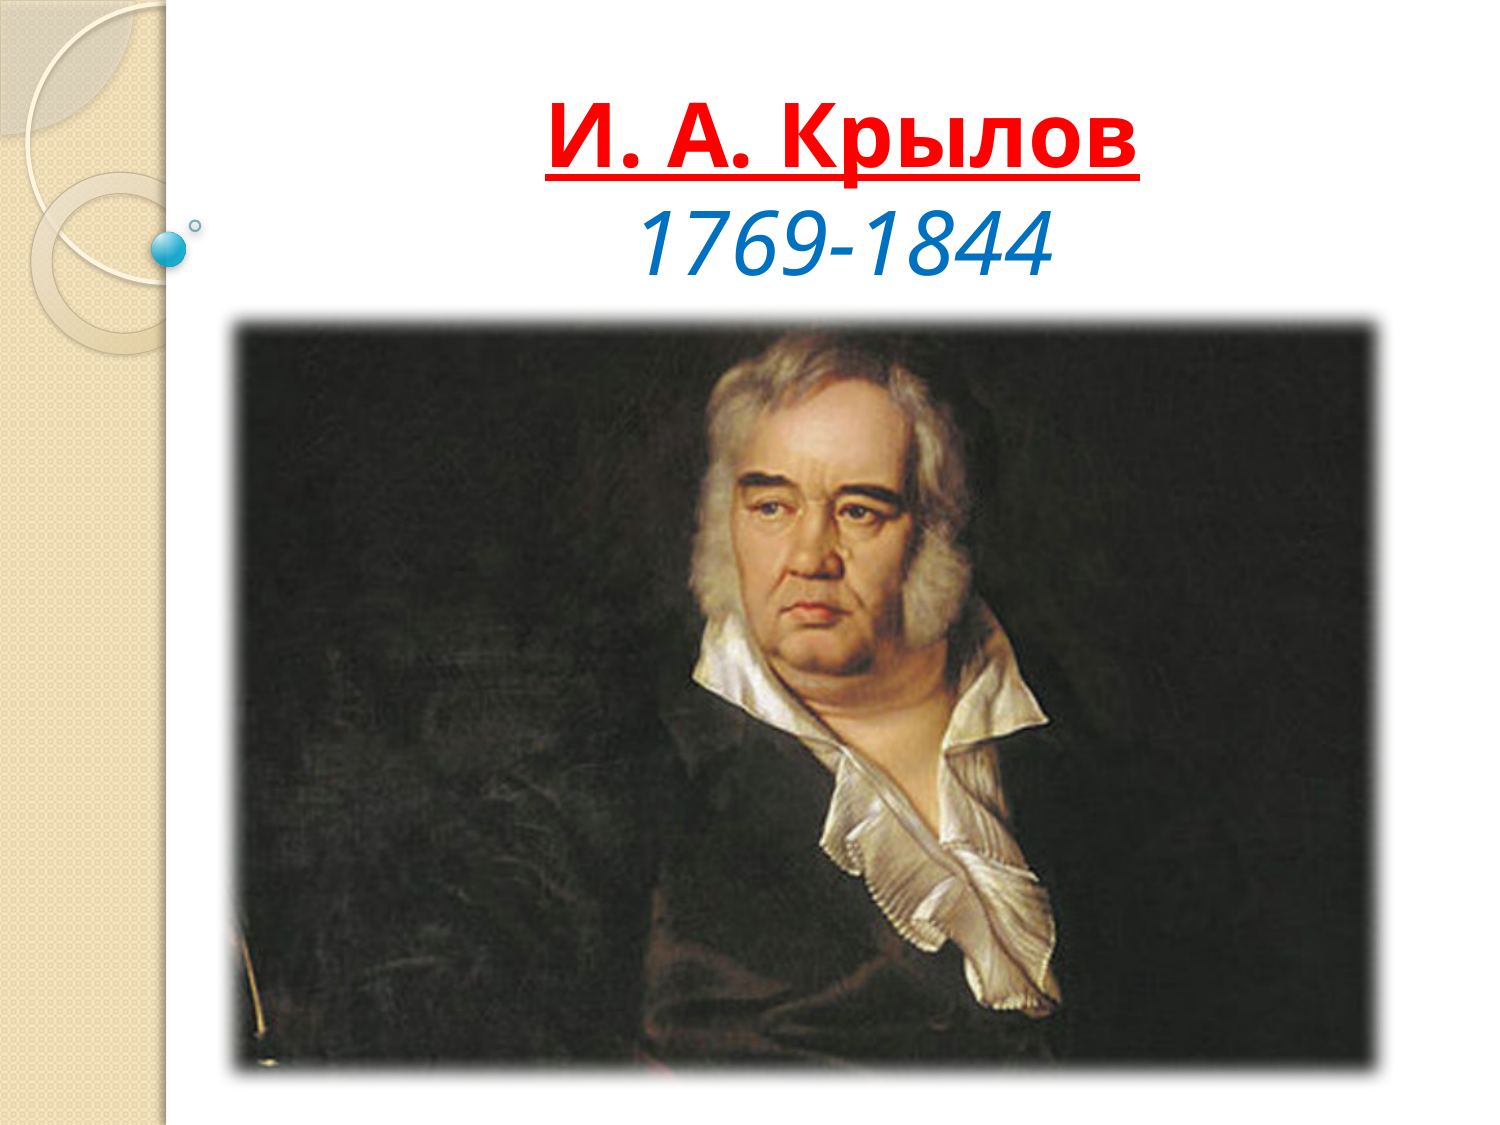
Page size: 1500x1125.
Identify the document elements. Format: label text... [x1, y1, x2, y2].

title И. А. Крылов 1769-1844 [234, 59, 1450, 301]
picture [216, 304, 1395, 1091]
